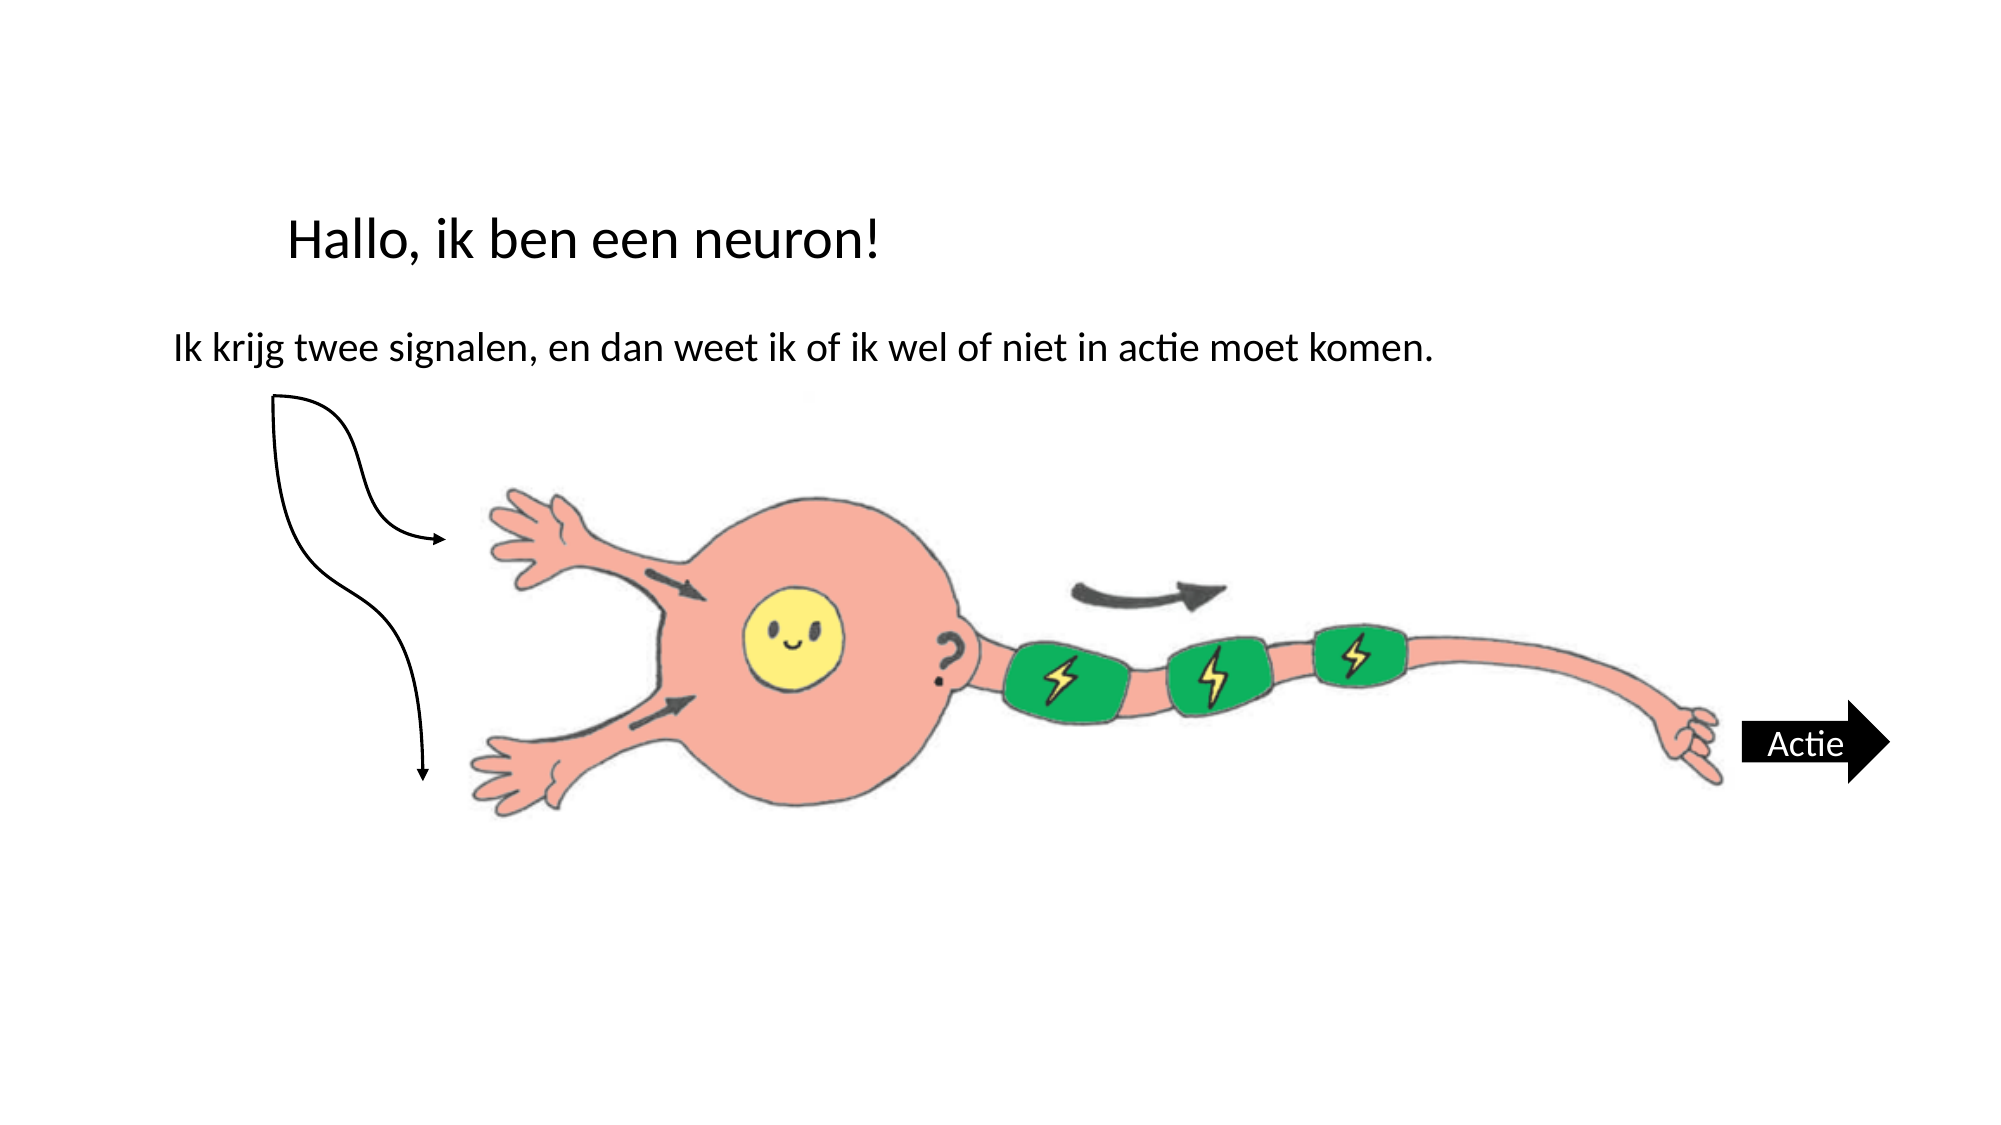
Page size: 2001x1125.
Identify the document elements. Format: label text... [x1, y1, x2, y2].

text_box Actie [1785, 699, 1891, 784]
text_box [272, 395, 446, 513]
text_box Hallo, ik ben een neuron! [272, 193, 1409, 278]
text_box Ik krijg twee signalen, en dan weet ik of ik wel of niet in actie moet komen. [158, 311, 1636, 377]
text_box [155, 513, 541, 664]
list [376, 377, 1785, 947]
